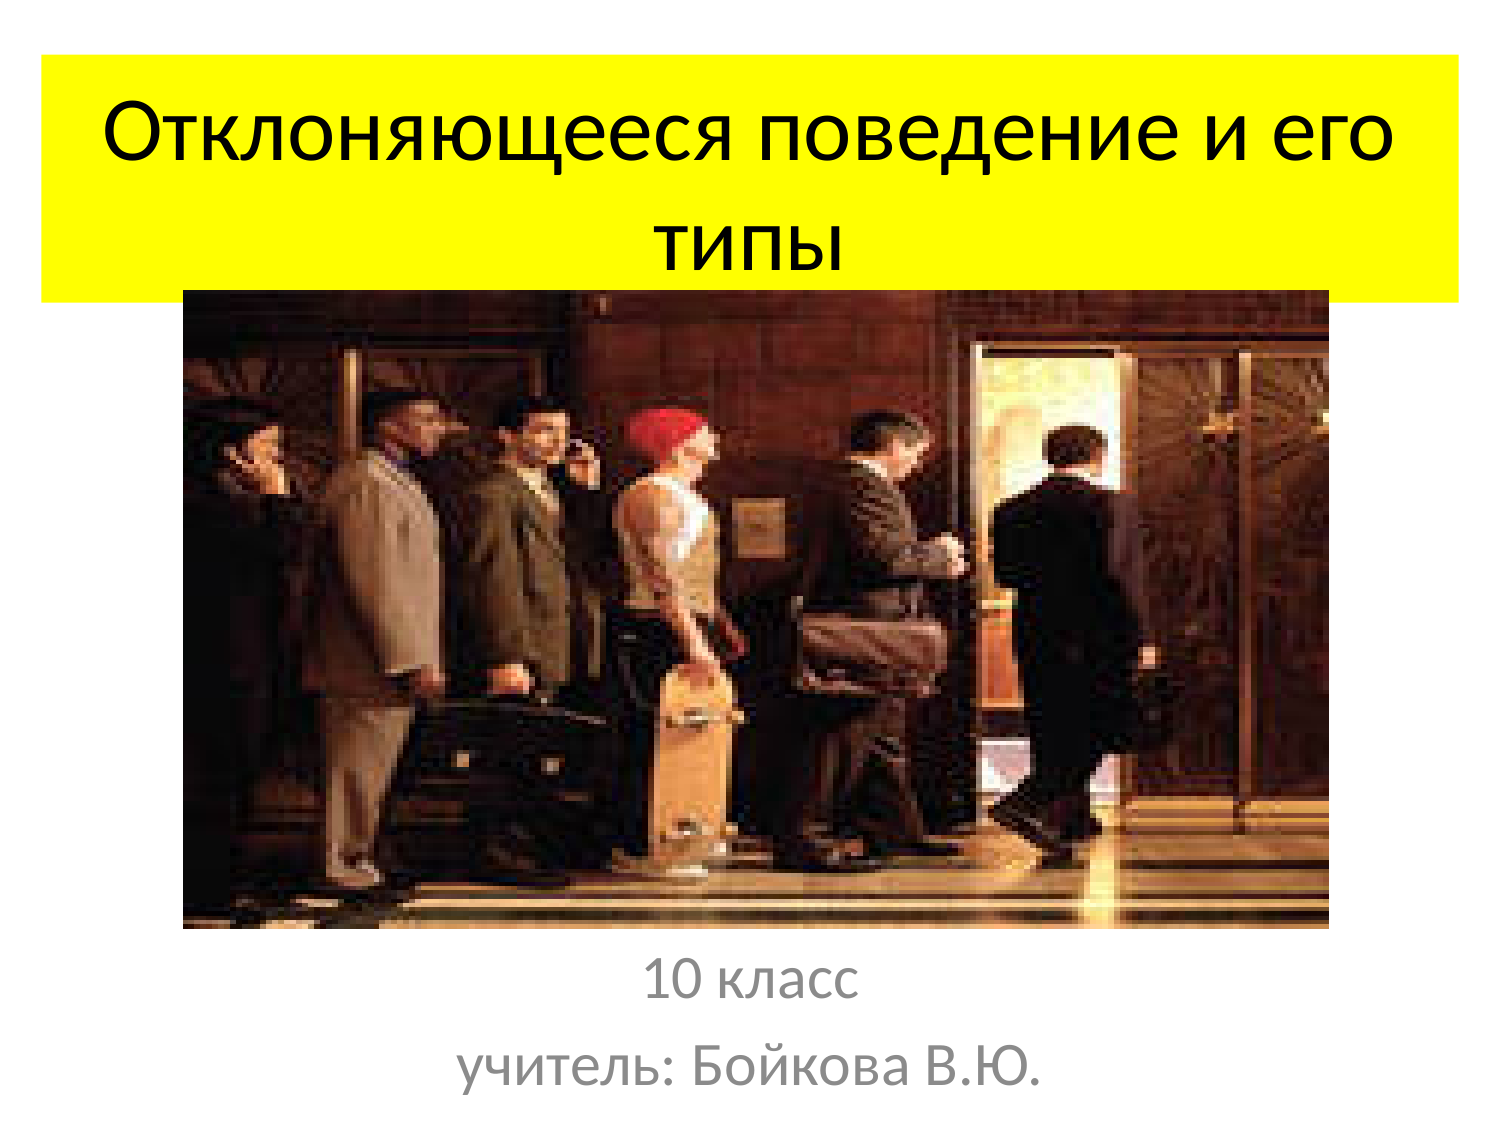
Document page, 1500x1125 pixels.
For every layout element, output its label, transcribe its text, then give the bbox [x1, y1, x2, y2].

subtitle 10 класс учитель: Бойкова В.Ю. [225, 938, 1275, 1106]
picture [182, 290, 1329, 929]
title Отклоняющееся поведение и его типы [41, 54, 1459, 303]
